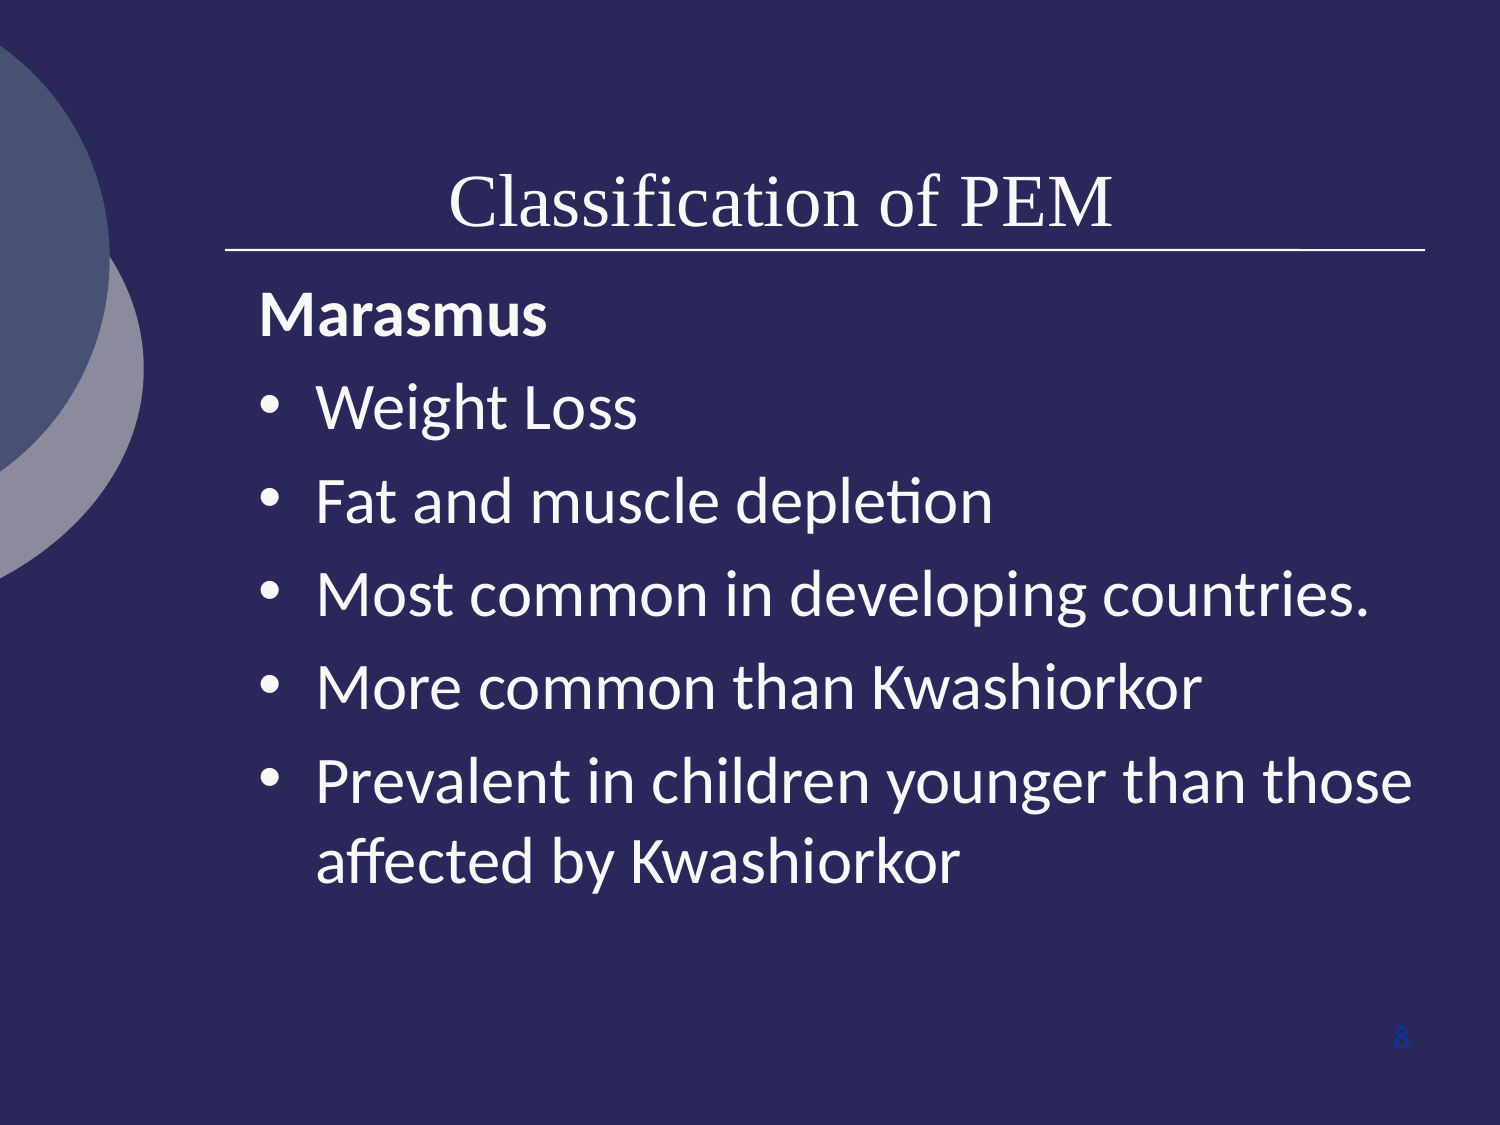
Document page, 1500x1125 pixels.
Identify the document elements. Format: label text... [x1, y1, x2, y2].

text_box Marasmus Weight Loss Fat and muscle depletion Most common in developing countries. More common than Kwashiorkor Prevalent in children younger than those affected by Kwashiorkor [244, 262, 1500, 1063]
text_box 8 [1074, 1012, 1425, 1073]
text_box Classification of PEM [62, 143, 1500, 249]
